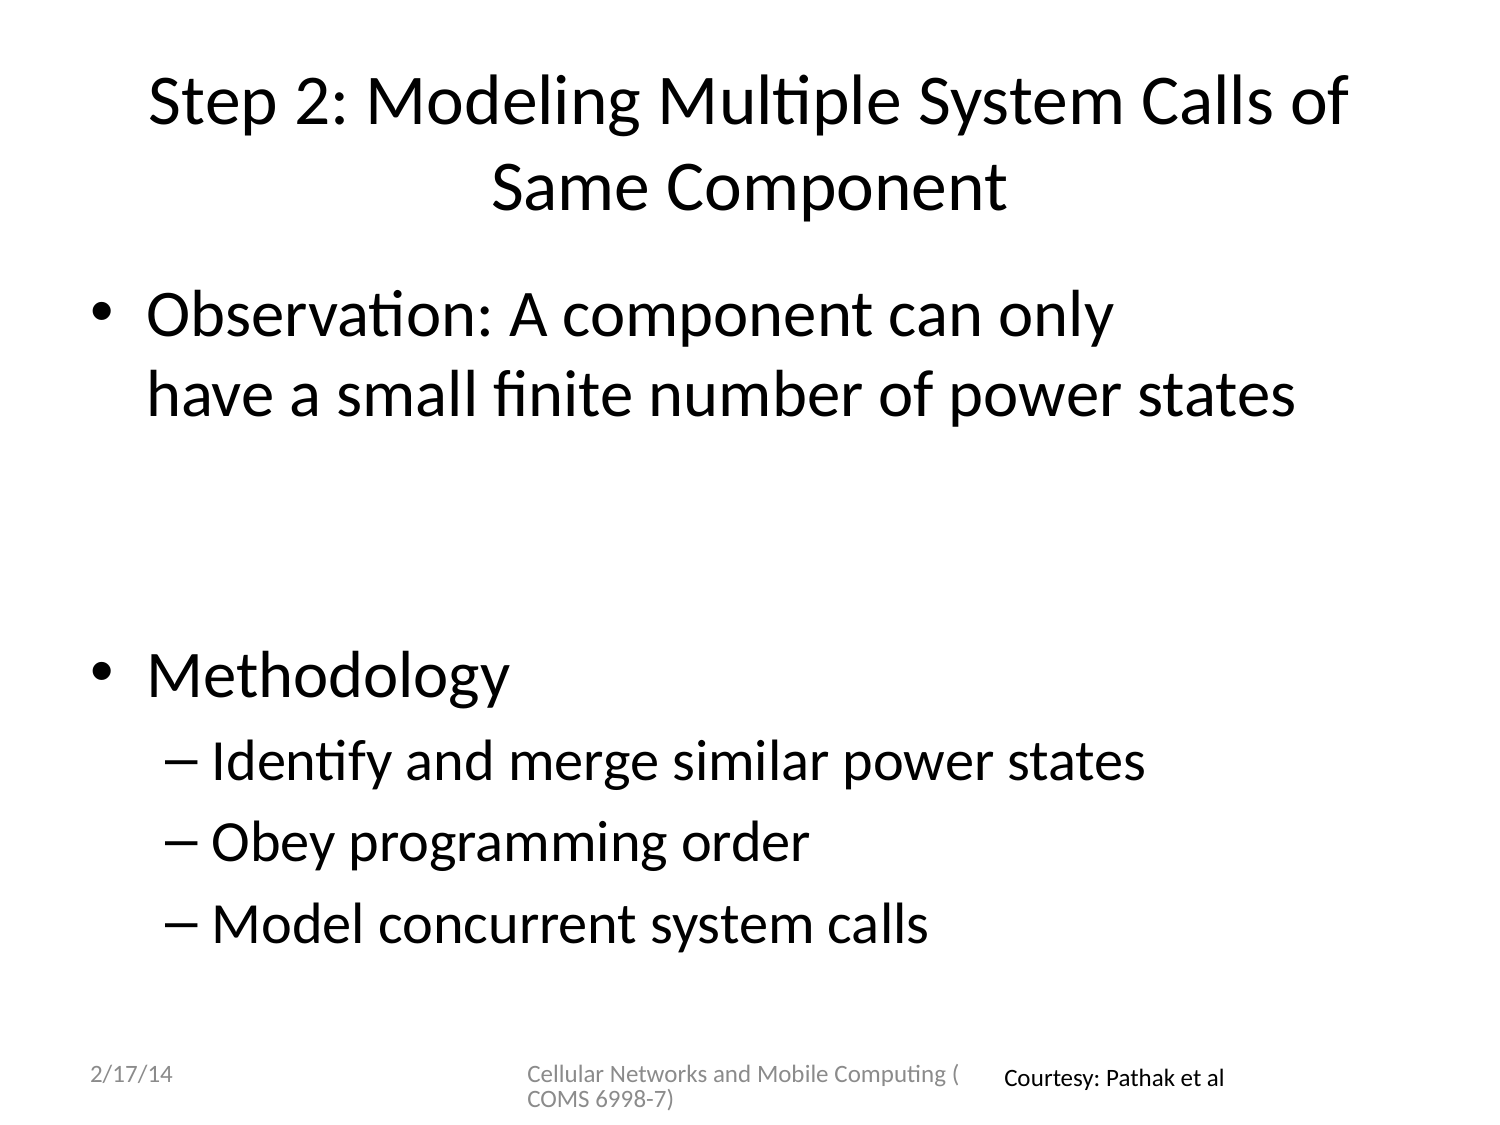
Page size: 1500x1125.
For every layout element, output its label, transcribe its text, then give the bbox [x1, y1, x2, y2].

list Observation: A component can only have a small finite number of power states Methodology Identify and merge similar power states Obey programming order Model concurrent system calls [75, 262, 1425, 1005]
footer Cellular Networks and Mobile Computing (COMS 6998-7) [512, 1042, 988, 1103]
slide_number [75, 1042, 425, 1103]
title Step 2: Modeling Multiple System Calls of Same Component [75, 45, 1425, 233]
text_box Courtesy: Pathak et al [989, 1054, 1240, 1100]
